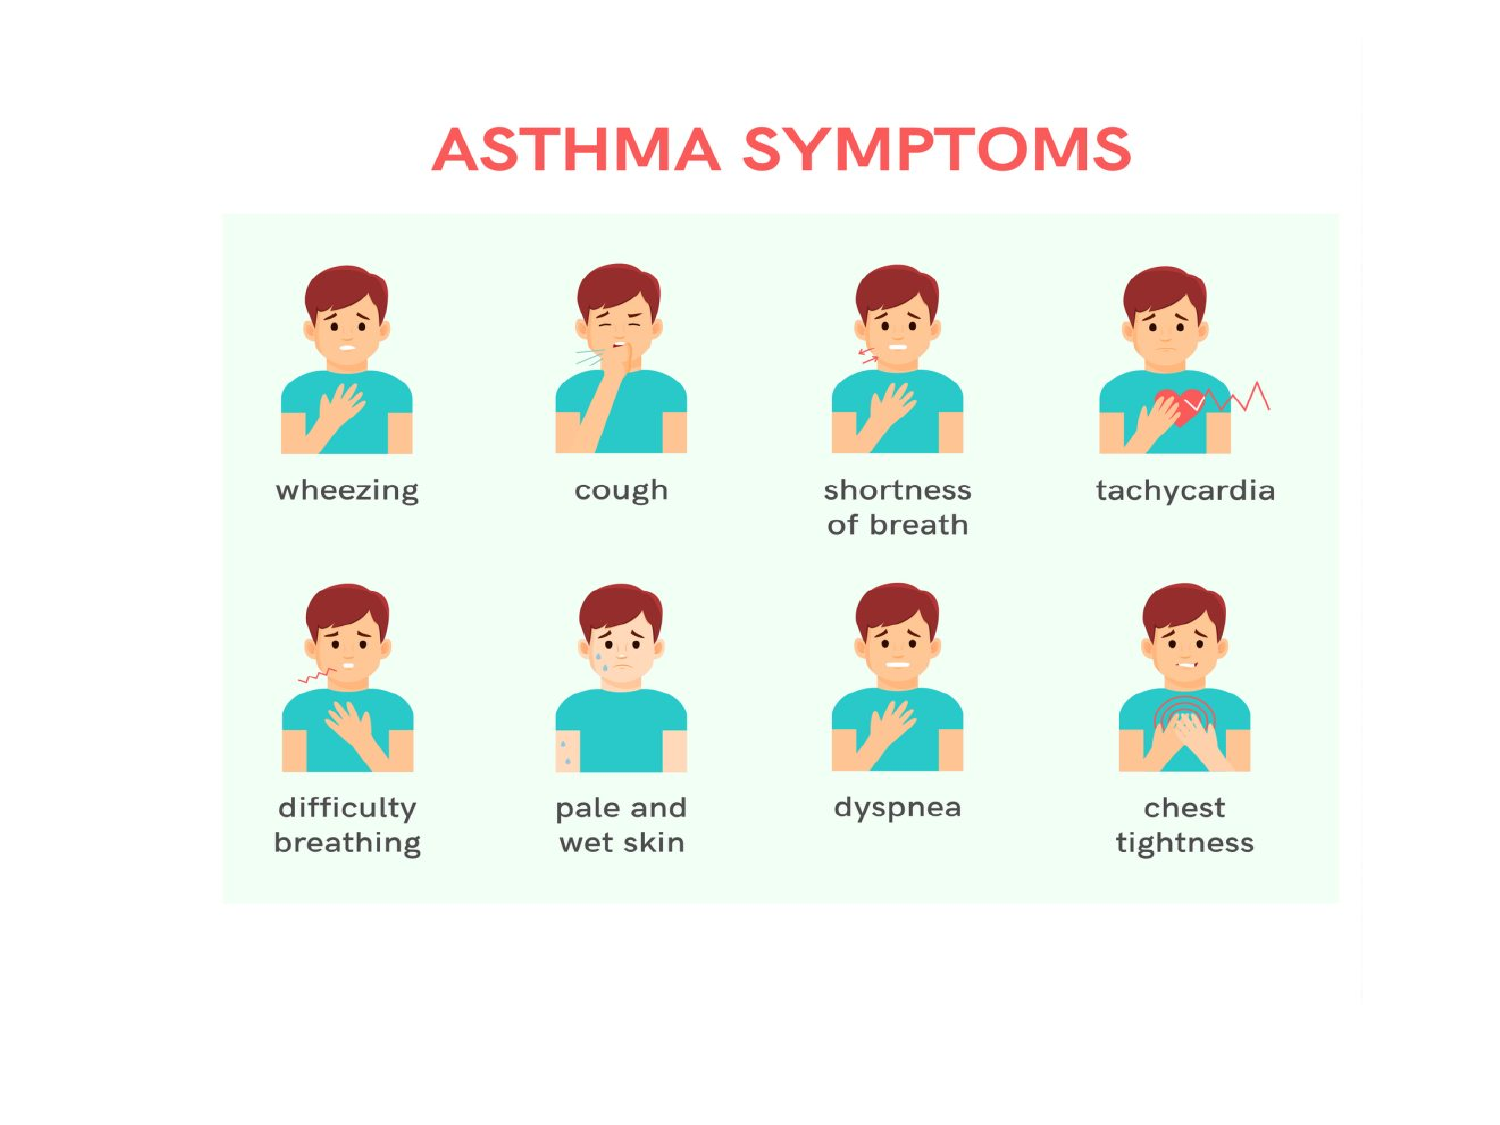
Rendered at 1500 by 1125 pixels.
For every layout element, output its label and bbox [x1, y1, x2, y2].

list [199, 37, 1363, 1006]
